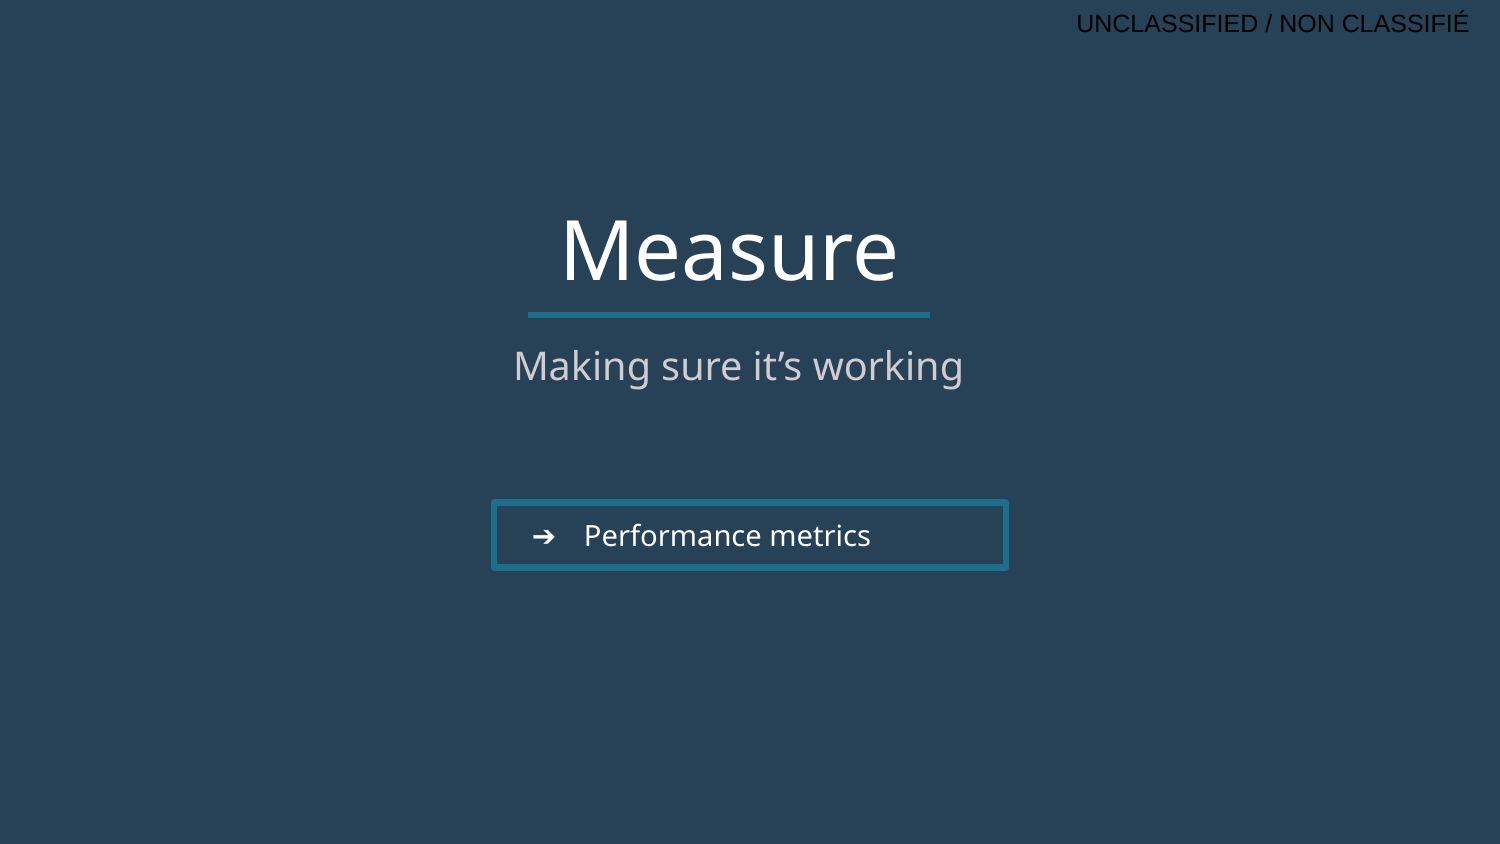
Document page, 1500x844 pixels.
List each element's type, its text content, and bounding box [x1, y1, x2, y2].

text_box Performance metrics [493, 502, 1007, 568]
subtitle Measure [0, 181, 1480, 312]
text_box Making sure it’s working [376, 326, 1102, 404]
